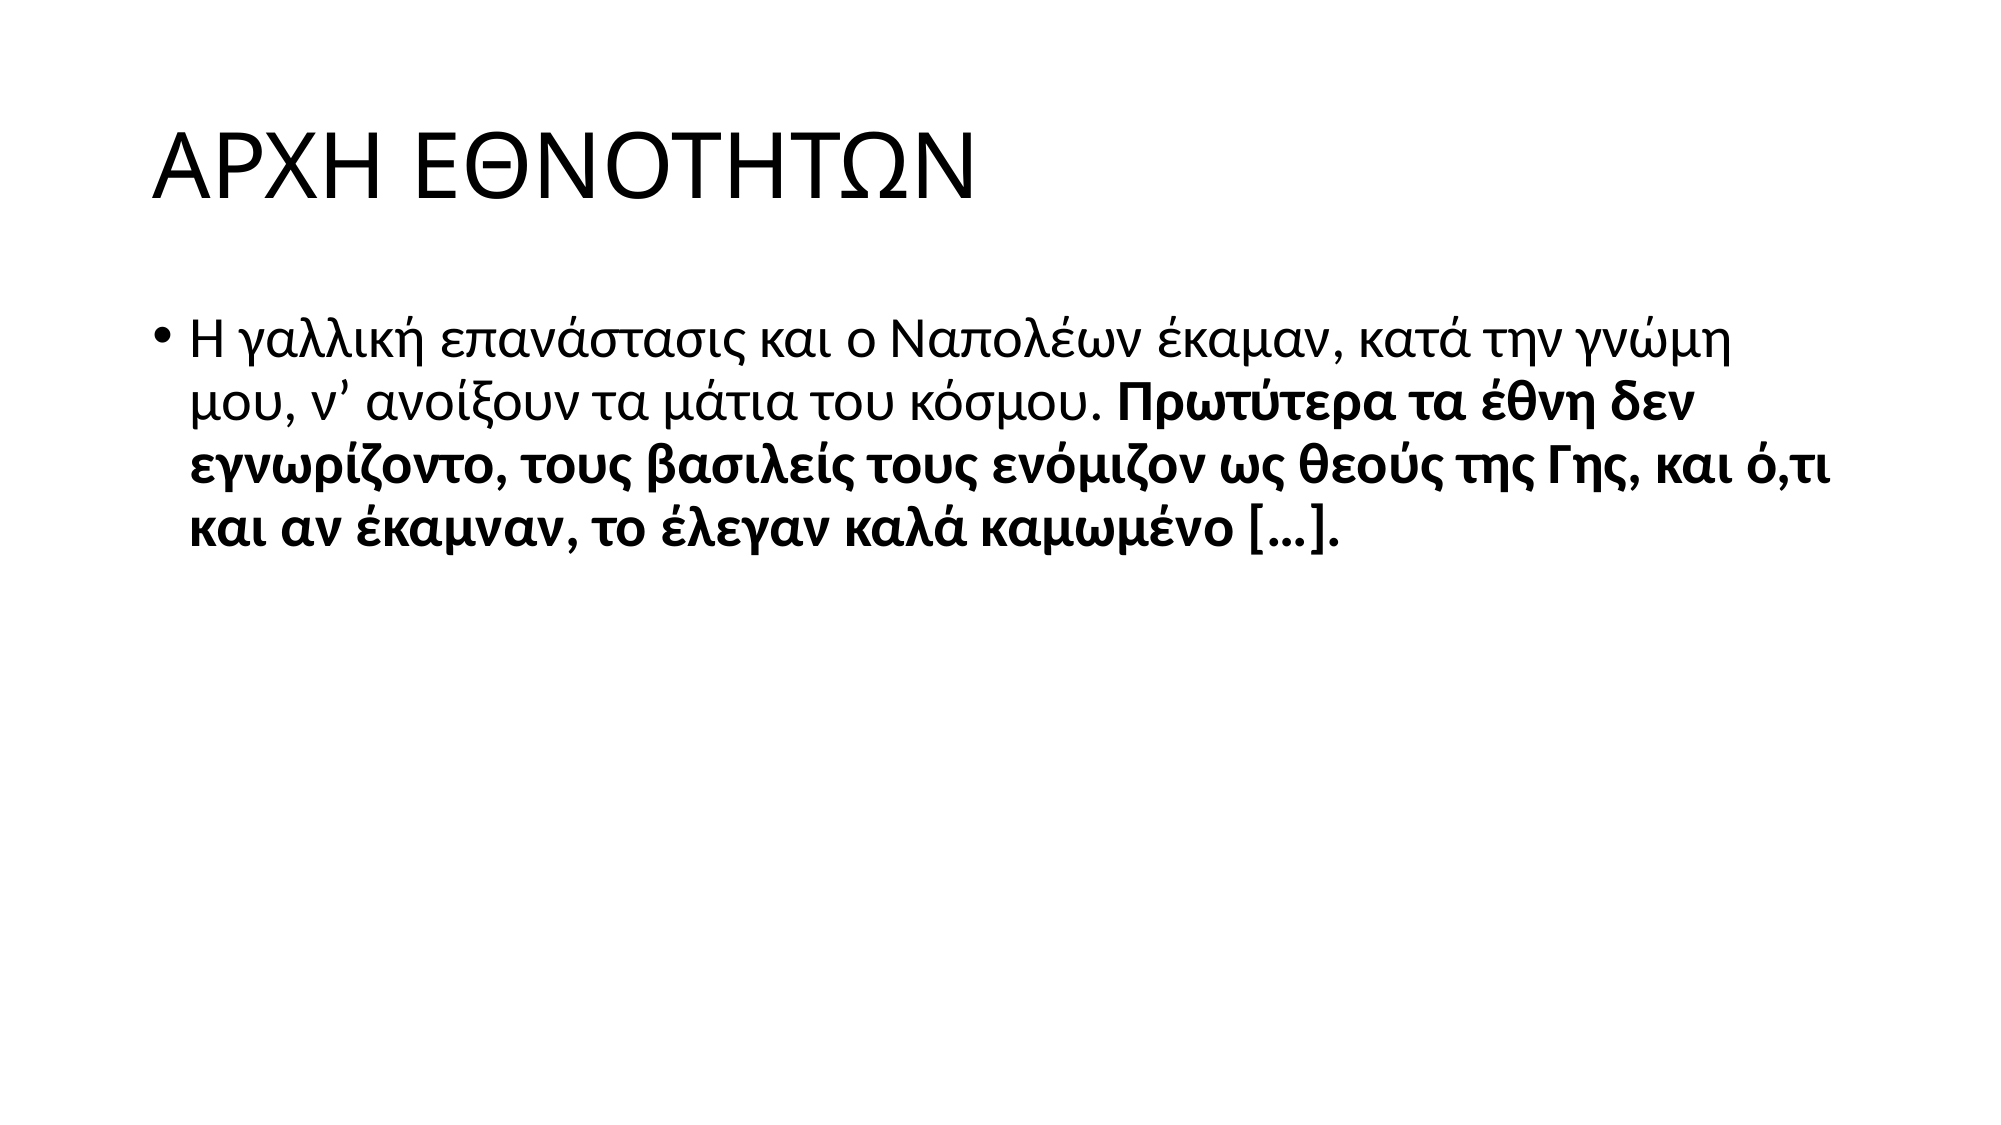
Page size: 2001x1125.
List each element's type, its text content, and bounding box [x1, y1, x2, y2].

list Η γαλλική επανάστασις και ο Ναπολέων έκαμαν, κατά την γνώμη μου, ν’ ανοίξουν τα μάτια του κόσμου. Πρωτύτερα τα έθνη δεν εγνωρίζοντο, τους βασιλείς τους ενόμιζον ως θεούς της Γης, και ό,τι και αν έκαμναν, το έλεγαν καλά καμωμένο […]. [137, 299, 1863, 1014]
title ΑΡΧΗ ΕΘΝΟΤΗΤΩΝ [137, 59, 1863, 278]
